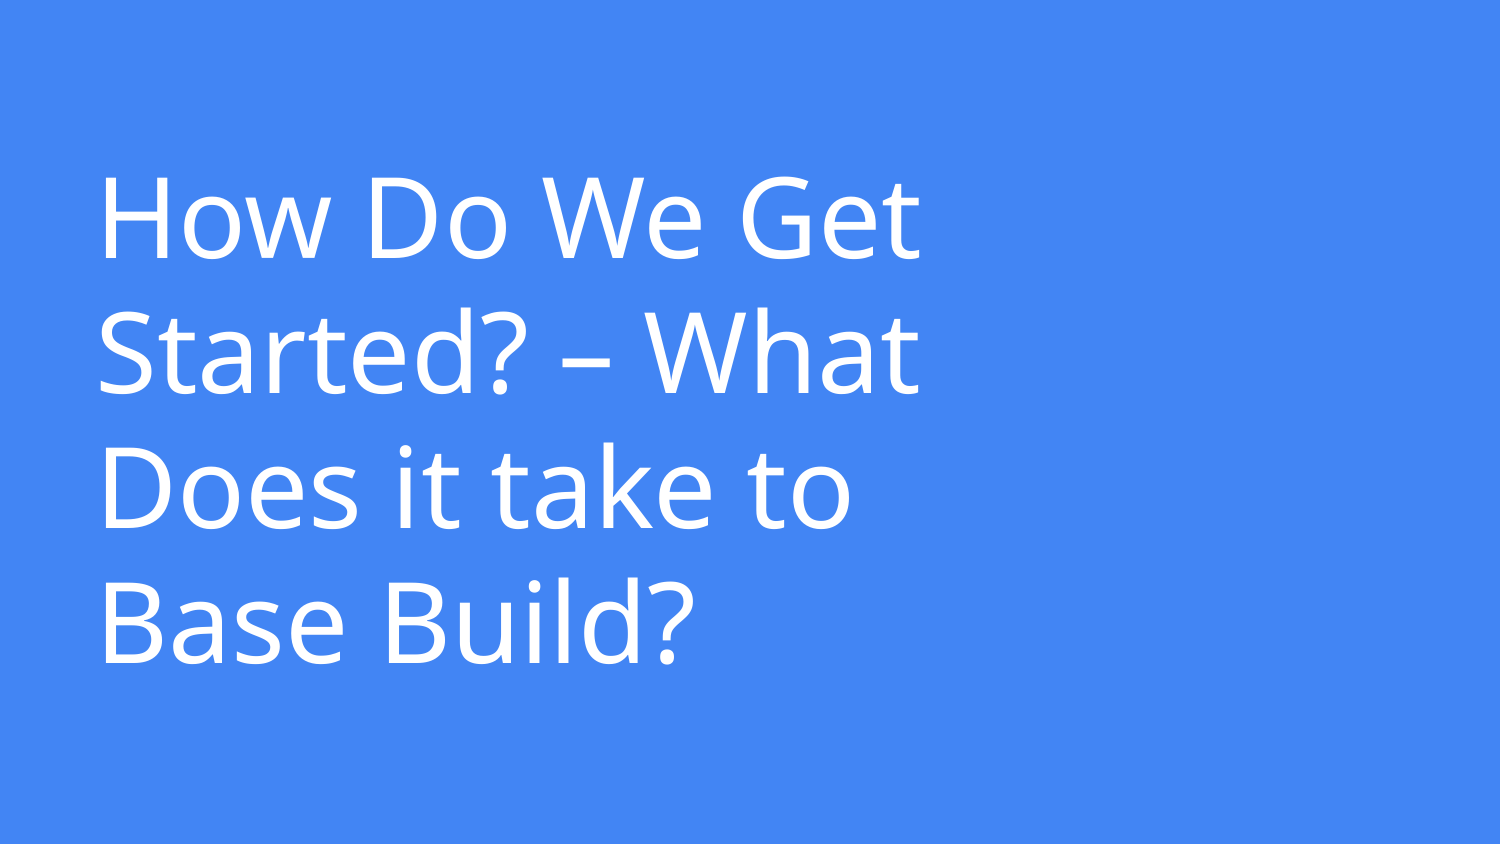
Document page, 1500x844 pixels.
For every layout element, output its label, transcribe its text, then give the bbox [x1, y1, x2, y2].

title How Do We Get Started? – What Does it take to Base Build? [80, 80, 1102, 752]
